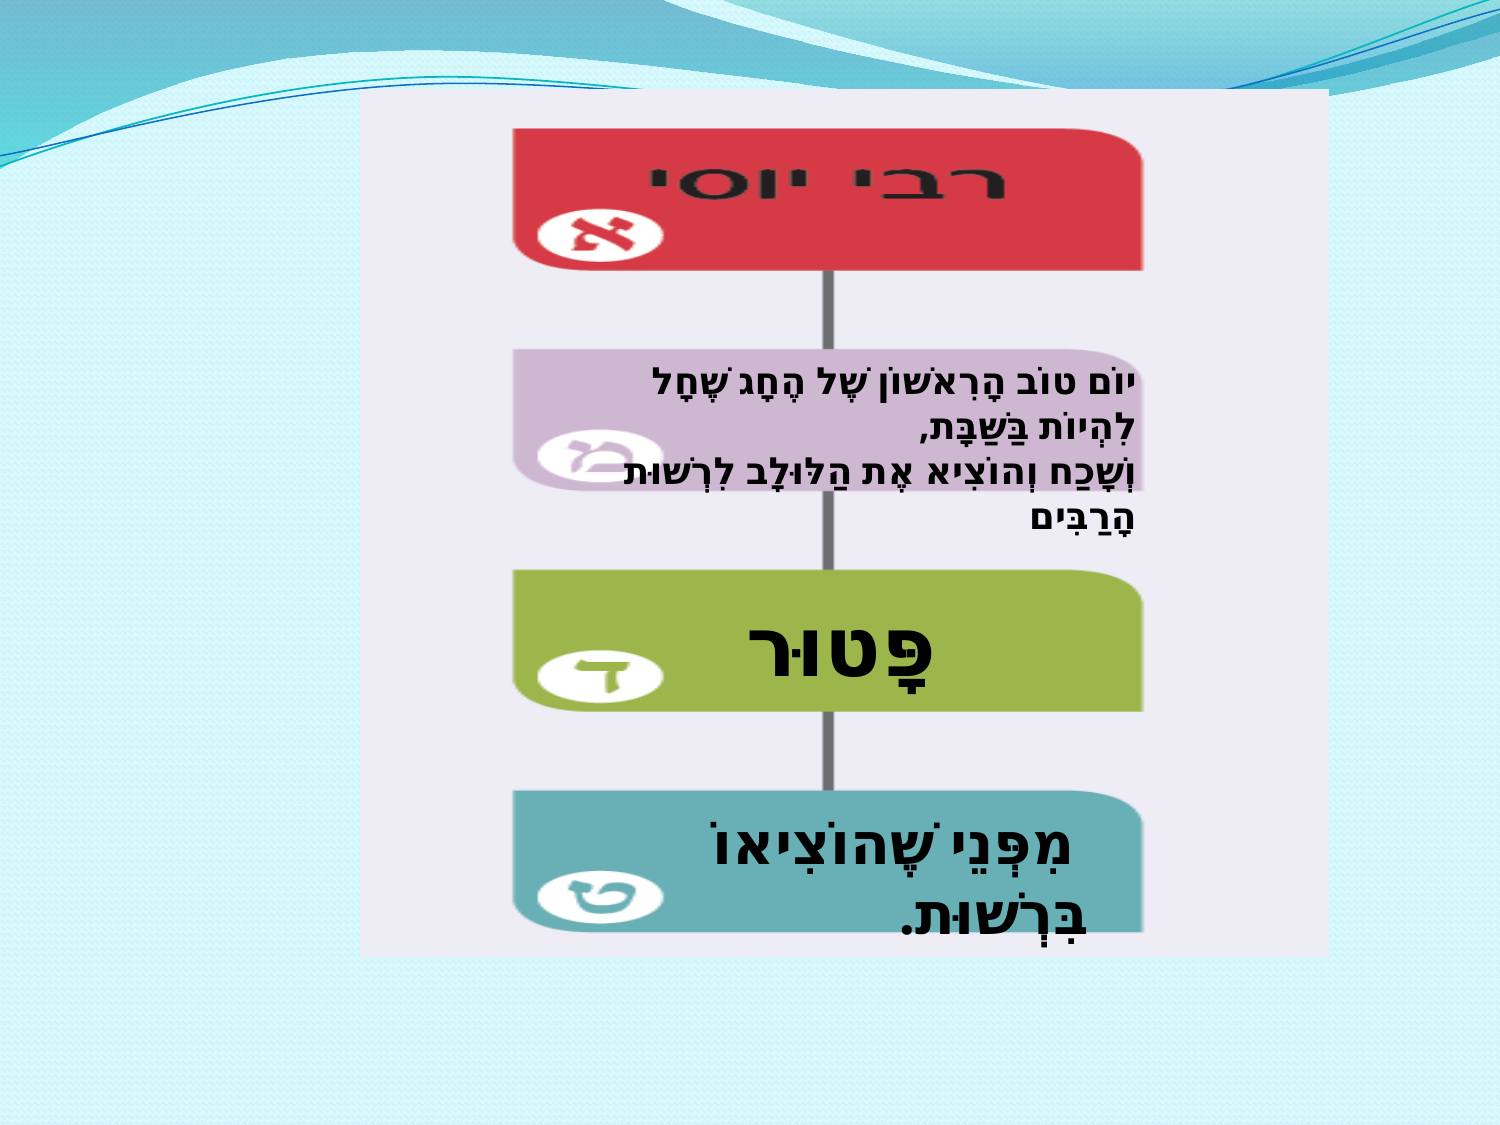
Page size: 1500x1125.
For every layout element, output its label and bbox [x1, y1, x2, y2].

picture [359, 89, 1329, 958]
